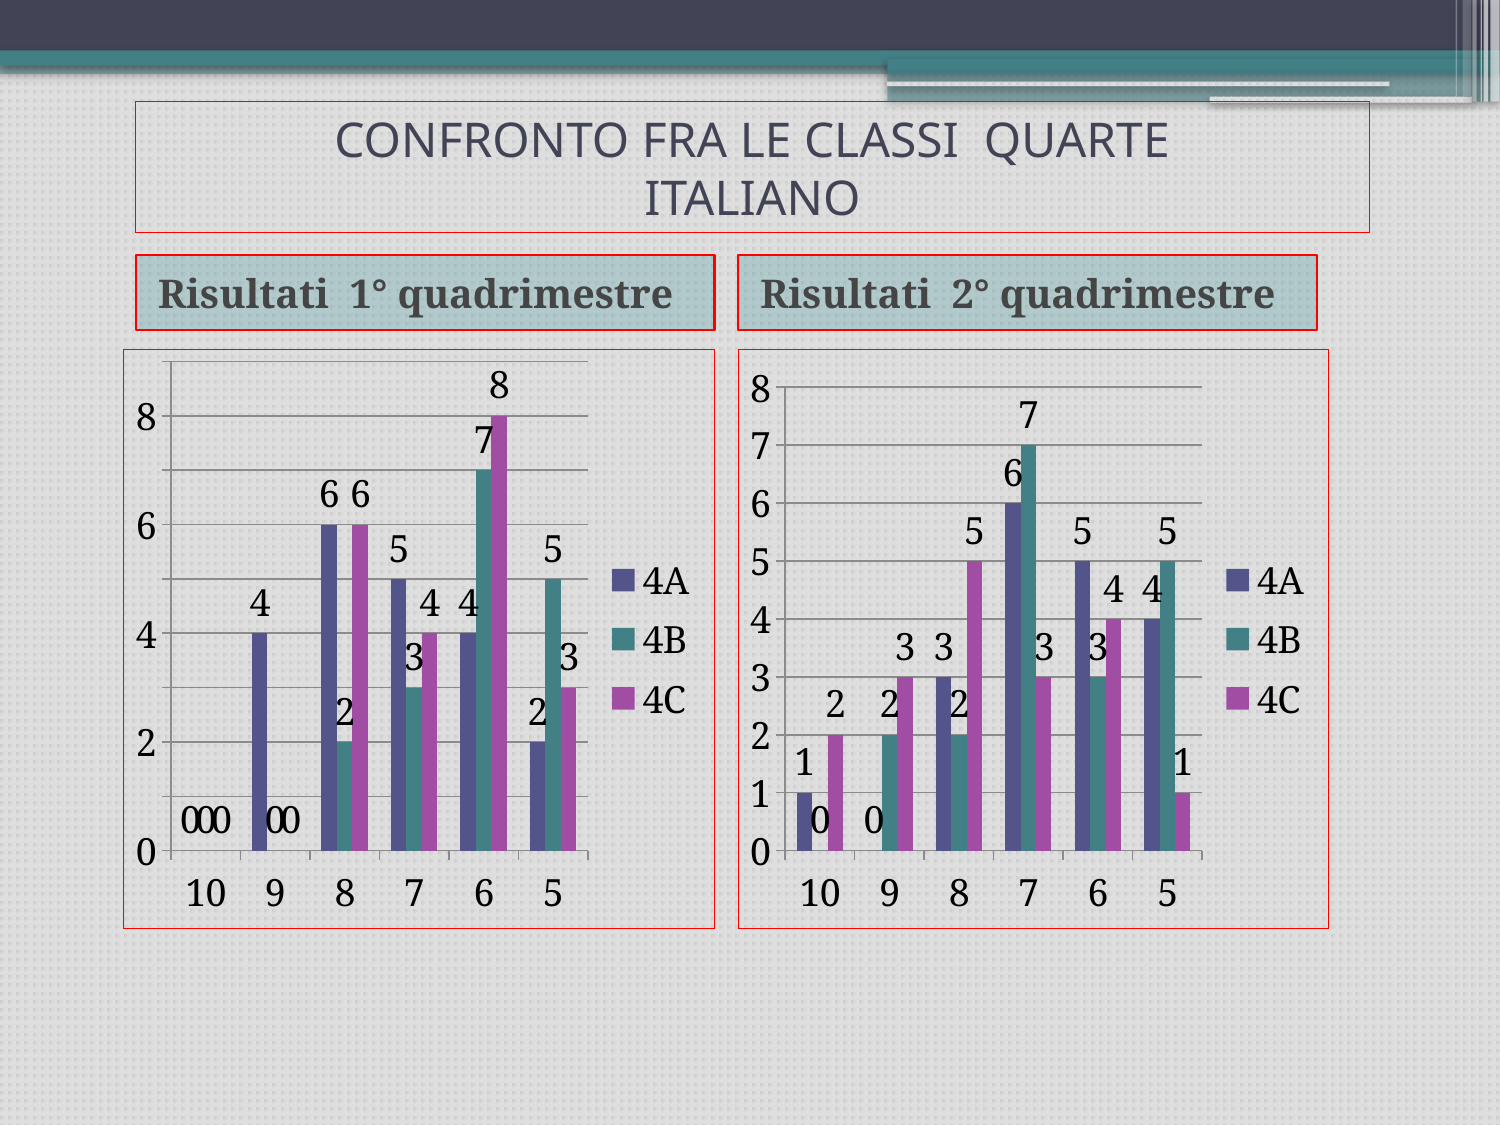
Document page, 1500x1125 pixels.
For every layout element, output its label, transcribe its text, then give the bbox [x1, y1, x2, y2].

list Risultati 1° quadrimestre [135, 254, 716, 331]
chart [123, 349, 715, 929]
chart [737, 349, 1330, 929]
title CONFRONTO FRA LE CLASSI QUARTE ITALIANO [135, 101, 1370, 233]
list Risultati 2° quadrimestre [737, 254, 1318, 331]
